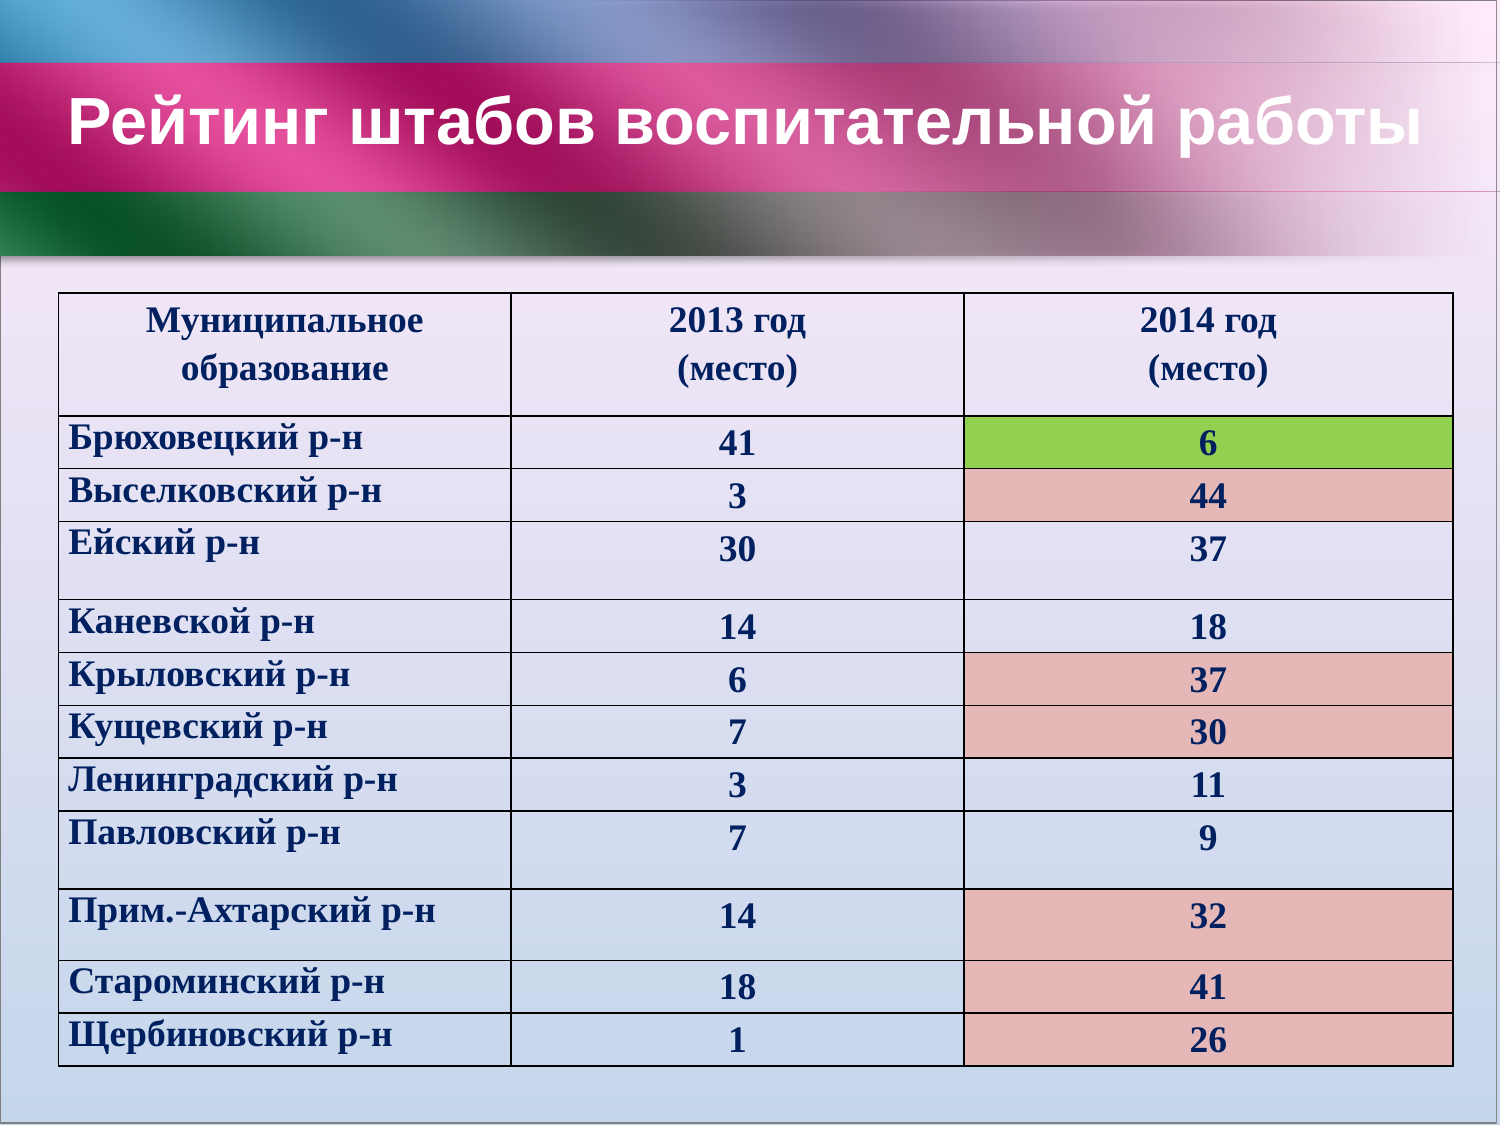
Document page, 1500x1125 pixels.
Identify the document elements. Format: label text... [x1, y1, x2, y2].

table_cell 7 [512, 706, 963, 757]
table_header 2013 год (место) [512, 294, 963, 415]
table_cell Брюховецкий р-н [59, 417, 510, 468]
table_cell Павловский р-н [59, 812, 510, 888]
table_cell 11 [965, 759, 1452, 810]
table_cell 44 [965, 469, 1452, 521]
table_cell 14 [512, 600, 963, 652]
table_cell 41 [965, 961, 1452, 1012]
table_cell 6 [965, 417, 1452, 468]
table_cell 30 [965, 706, 1452, 757]
table_cell Староминский р-н [59, 961, 510, 1012]
table_cell 32 [965, 890, 1452, 960]
table_header 2014 год (место) [965, 294, 1452, 415]
table_cell Крыловский р-н [59, 653, 510, 705]
table_cell Ленинградский р-н [59, 759, 510, 810]
table_cell 30 [512, 522, 963, 599]
table_cell 18 [512, 961, 963, 1012]
table_header Муниципальное образование [59, 294, 510, 415]
picture [0, 0, 1500, 256]
table_cell Выселковский р-н [59, 469, 510, 521]
table_cell 7 [512, 812, 963, 888]
table_cell 3 [512, 759, 963, 810]
table_cell 3 [512, 469, 963, 521]
table_cell 14 [512, 890, 963, 960]
table_cell 6 [512, 653, 963, 705]
table_cell Кущевский р-н [59, 706, 510, 757]
table_cell 37 [965, 653, 1452, 705]
table_cell 1 [512, 1014, 963, 1065]
table_cell Щербиновский р-н [59, 1014, 510, 1065]
table_cell Каневской р-н [59, 600, 510, 652]
table_cell 18 [965, 600, 1452, 652]
table_cell Ейский р-н [59, 522, 510, 599]
table_cell 41 [512, 417, 963, 468]
table_cell 37 [965, 522, 1452, 599]
table_cell 9 [965, 812, 1452, 888]
table_cell 26 [965, 1014, 1452, 1065]
table_cell Прим.-Ахтарский р-н [59, 890, 510, 960]
